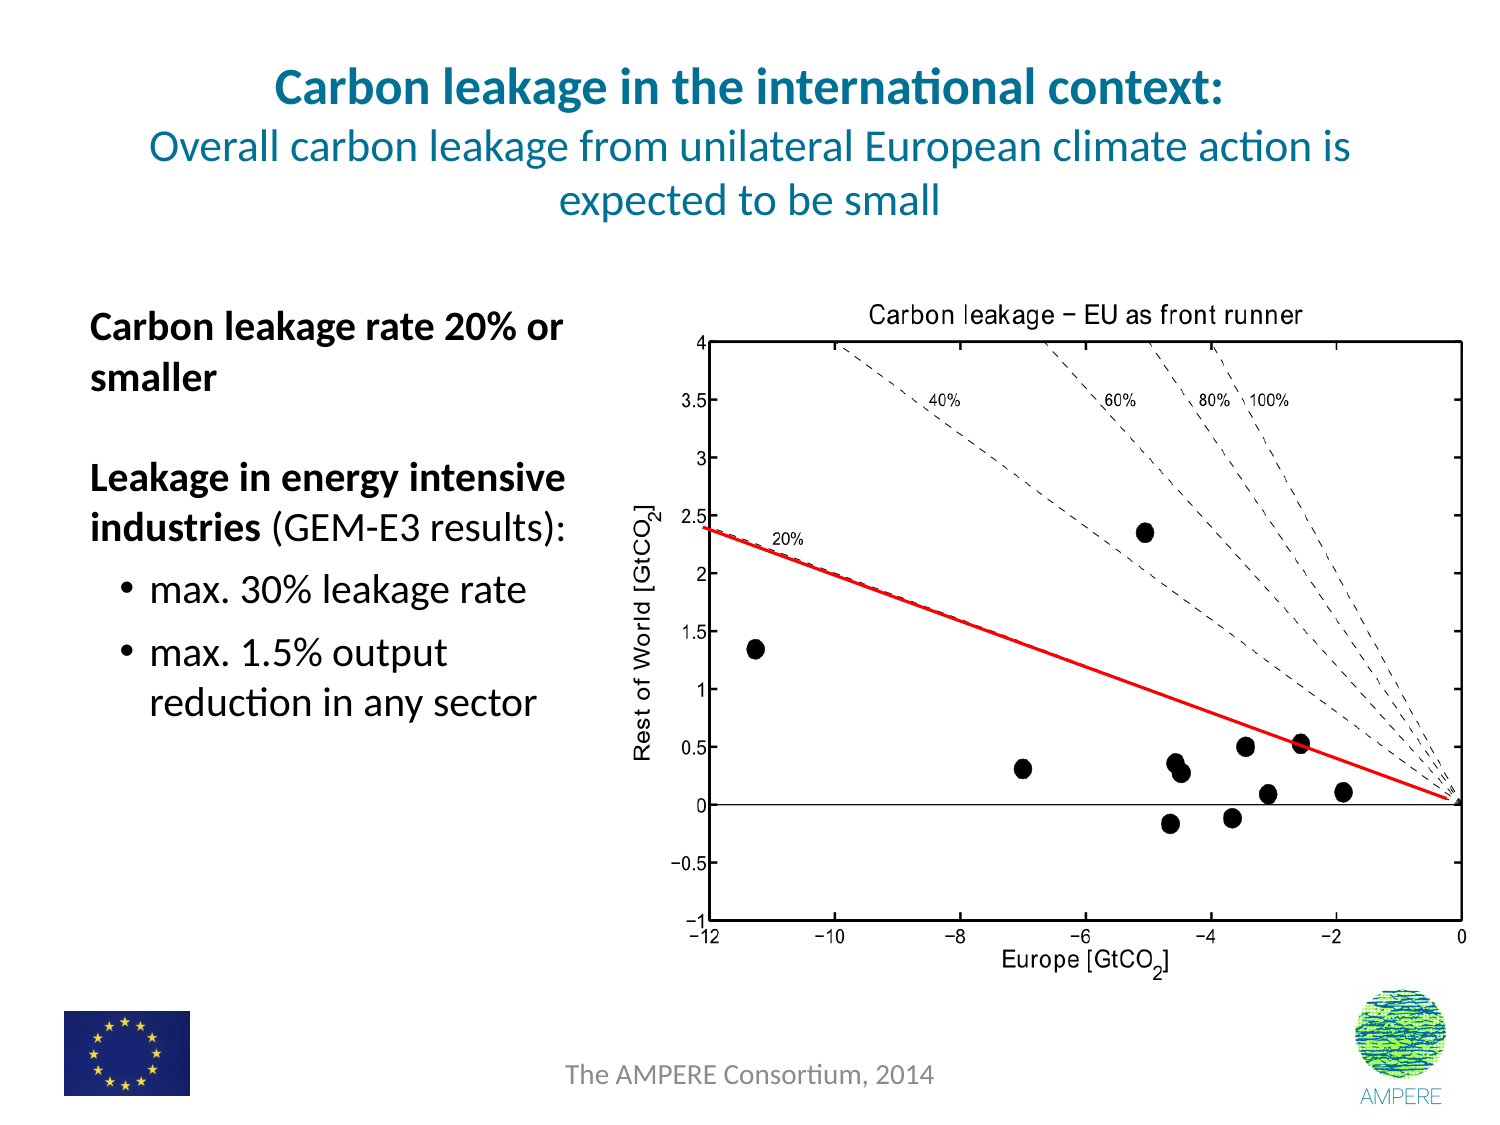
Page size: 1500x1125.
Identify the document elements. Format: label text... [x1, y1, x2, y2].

list Carbon leakage rate 20% or smaller Leakage in energy intensive industries (GEM-E3 results): max. 30% leakage rate max. 1.5% output reduction in any sector [75, 291, 609, 811]
title Carbon leakage in the international context: Overall carbon leakage from unilateral European climate action is expected to be small [75, 45, 1425, 233]
picture [64, 1011, 190, 1096]
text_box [702, 526, 1447, 799]
picture [624, 291, 1471, 988]
footer The AMPERE Consortium, 2014 [512, 1042, 988, 1103]
